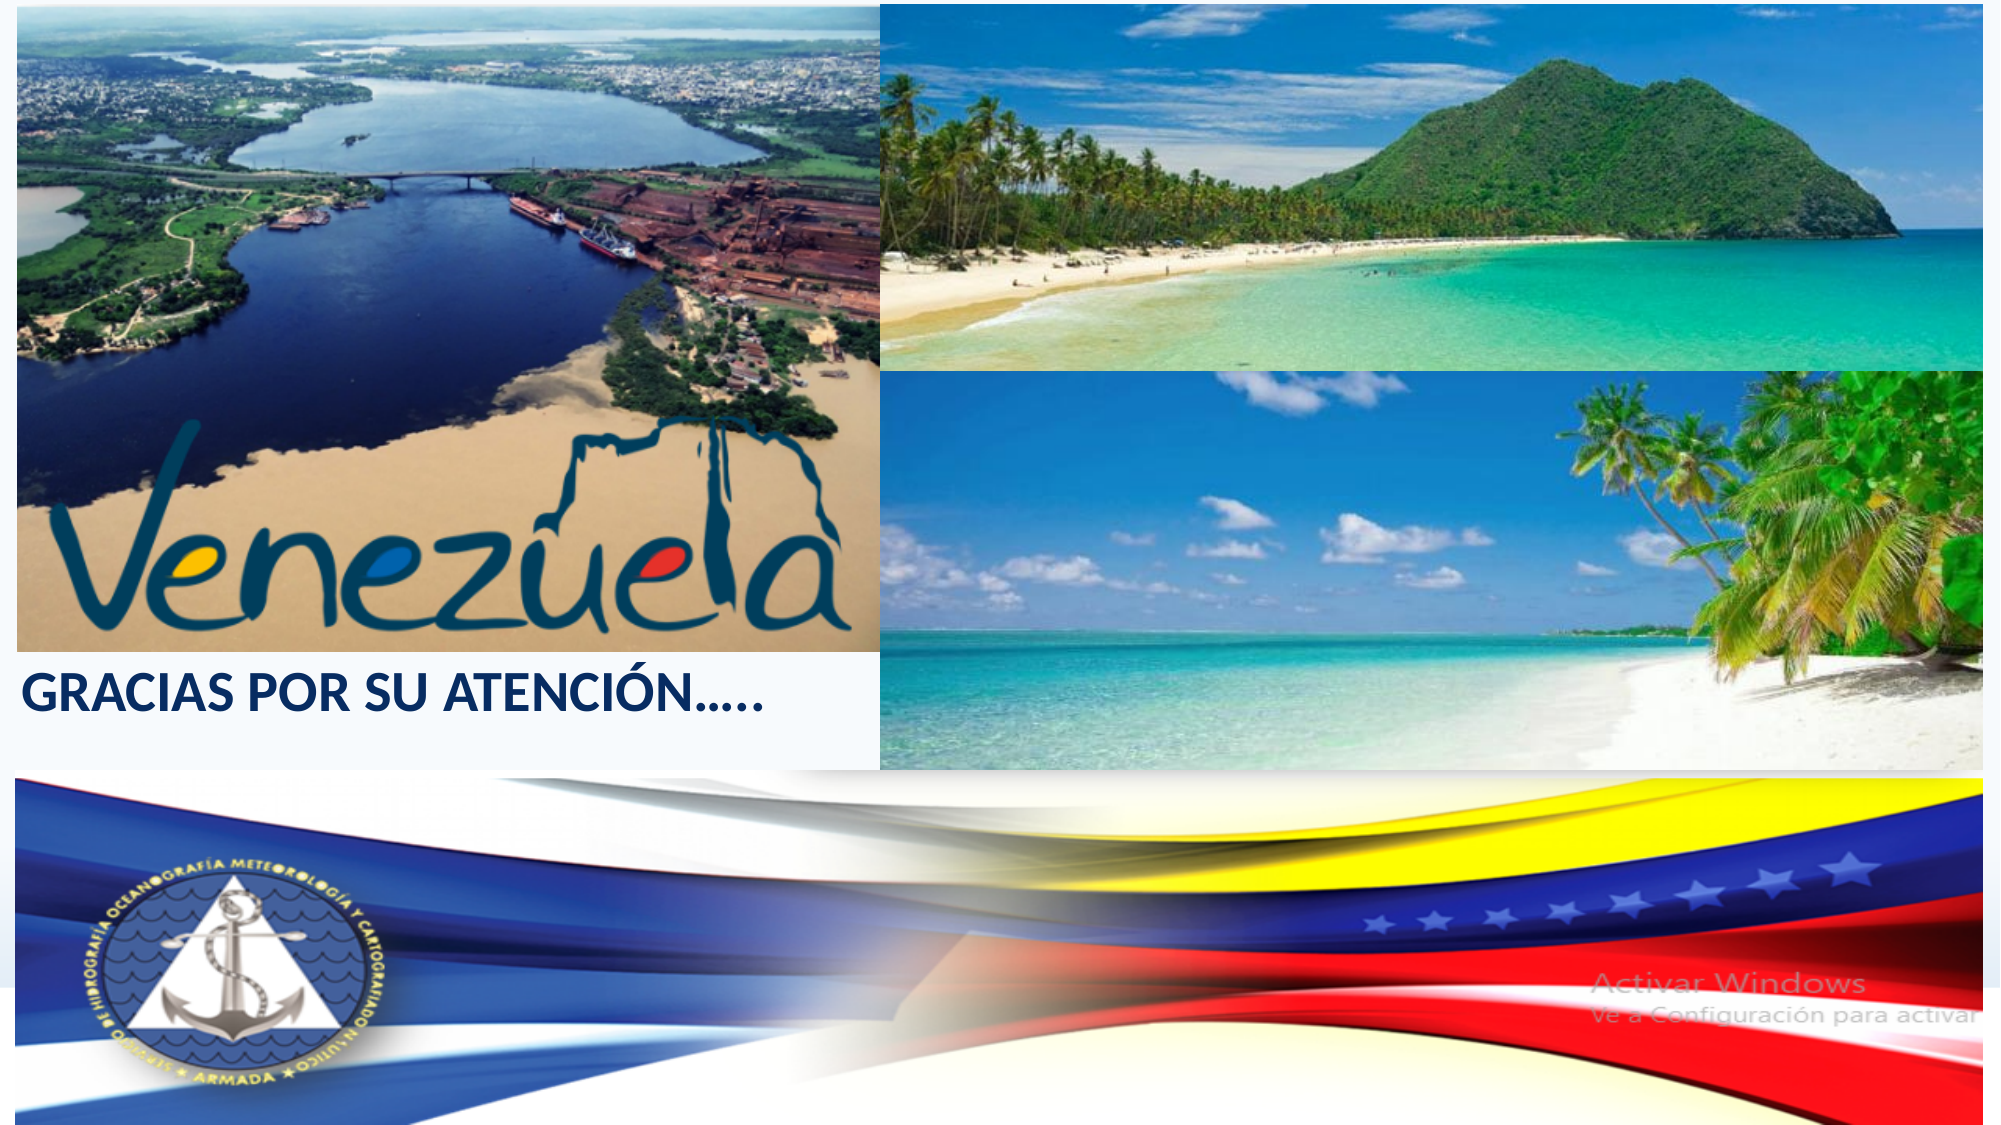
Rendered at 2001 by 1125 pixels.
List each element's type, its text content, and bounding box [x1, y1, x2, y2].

picture [1556, 4, 1604, 10]
picture [1431, 45, 1438, 51]
picture [15, 4, 1983, 1125]
text_box GRACIAS POR SU ATENCIÓN….. [6, 645, 799, 731]
